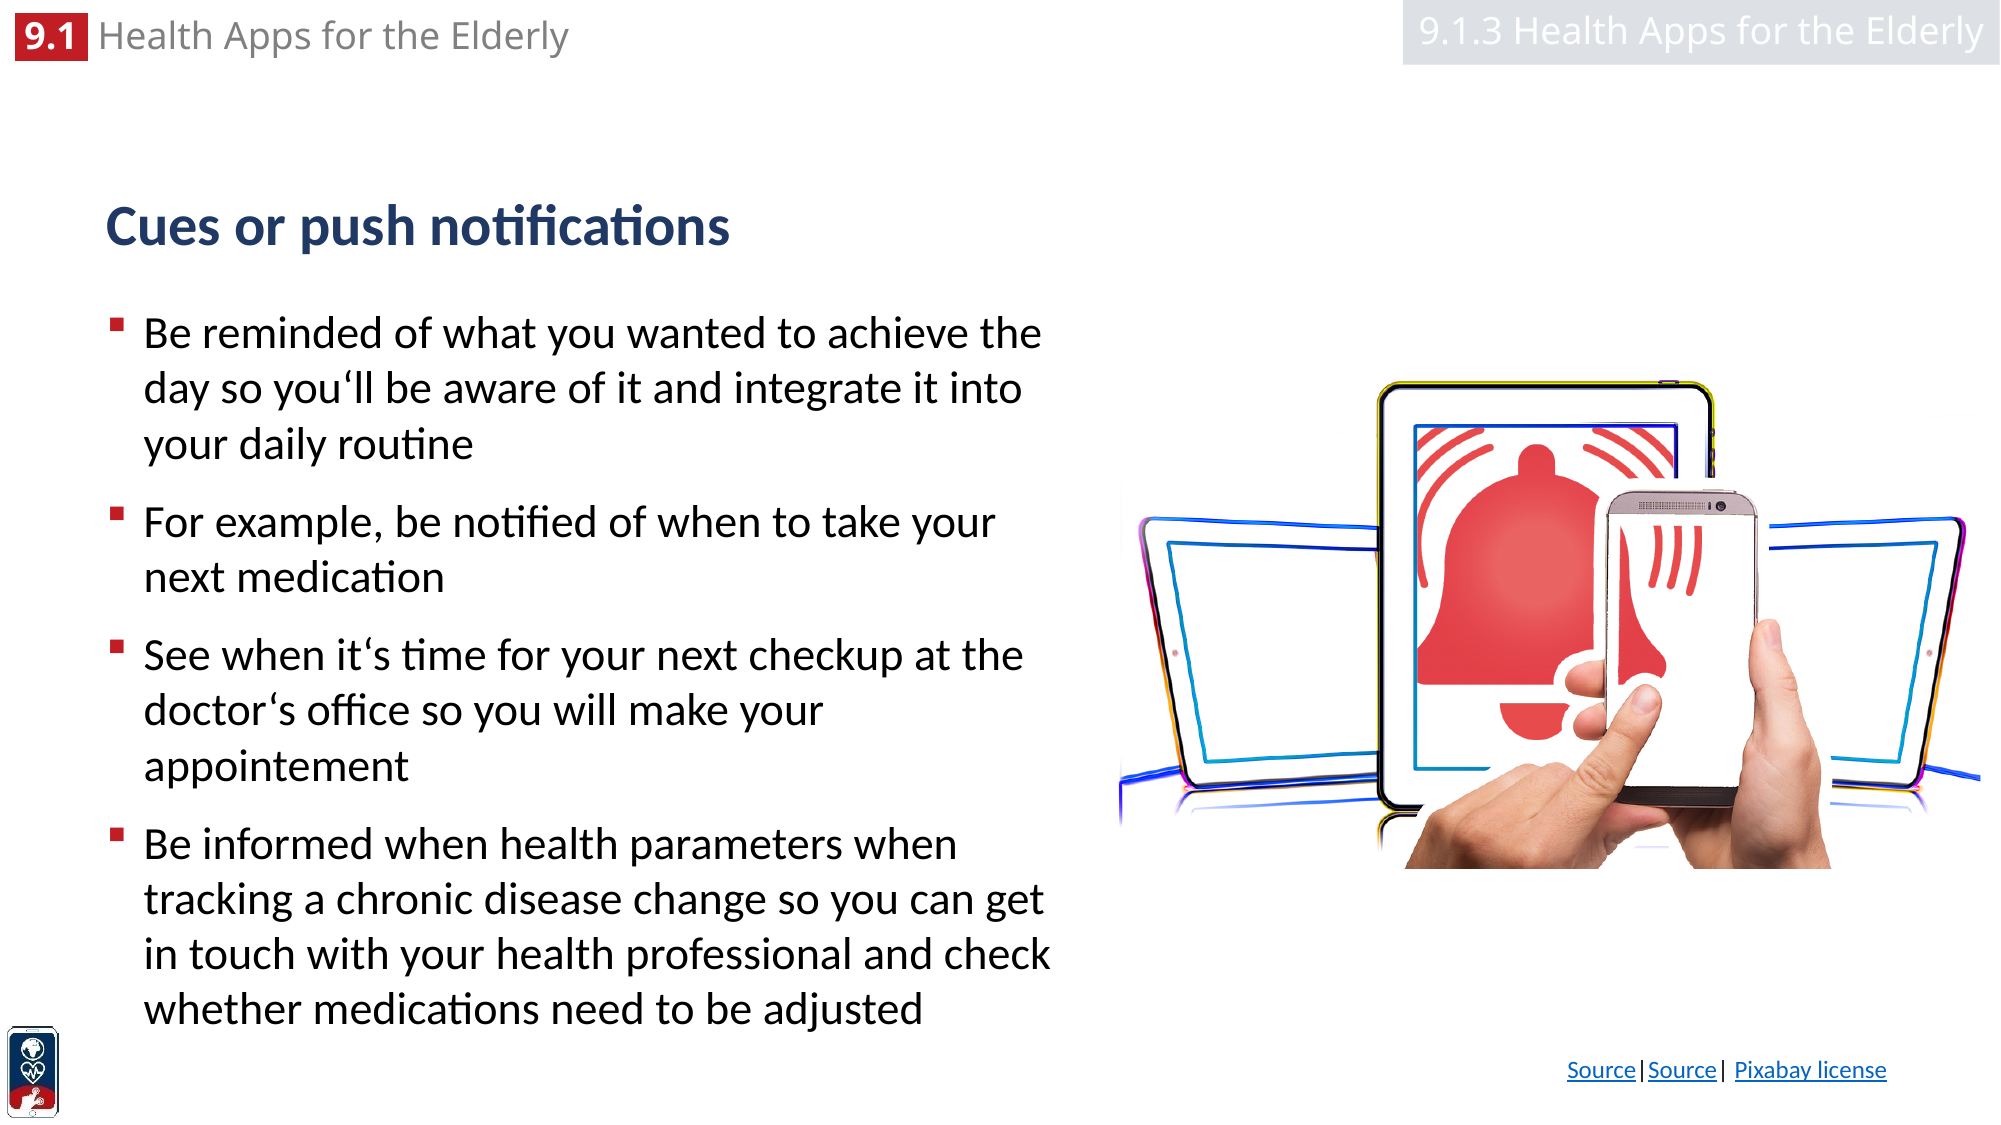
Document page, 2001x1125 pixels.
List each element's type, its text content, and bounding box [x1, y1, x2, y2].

list Be reminded of what you wanted to achieve the day so you‘ll be aware of it and integrate it into your daily routine For example, be notified of when to take your next medication See when it‘s time for your next checkup at the doctor‘s office so you will make your appointement Be informed when health parameters when tracking a chronic disease change so you can get in touch with your health professional and check whether medications need to be adjusted [91, 295, 1080, 1047]
text_box Source|Source| Pixabay license [1506, 1046, 1903, 1091]
text_box 9.1.3 Health Apps for the Elderly [1403, 0, 2000, 65]
picture [7, 1026, 59, 1118]
picture [1040, 309, 1998, 869]
title Cues or push notifications [91, 177, 1906, 277]
